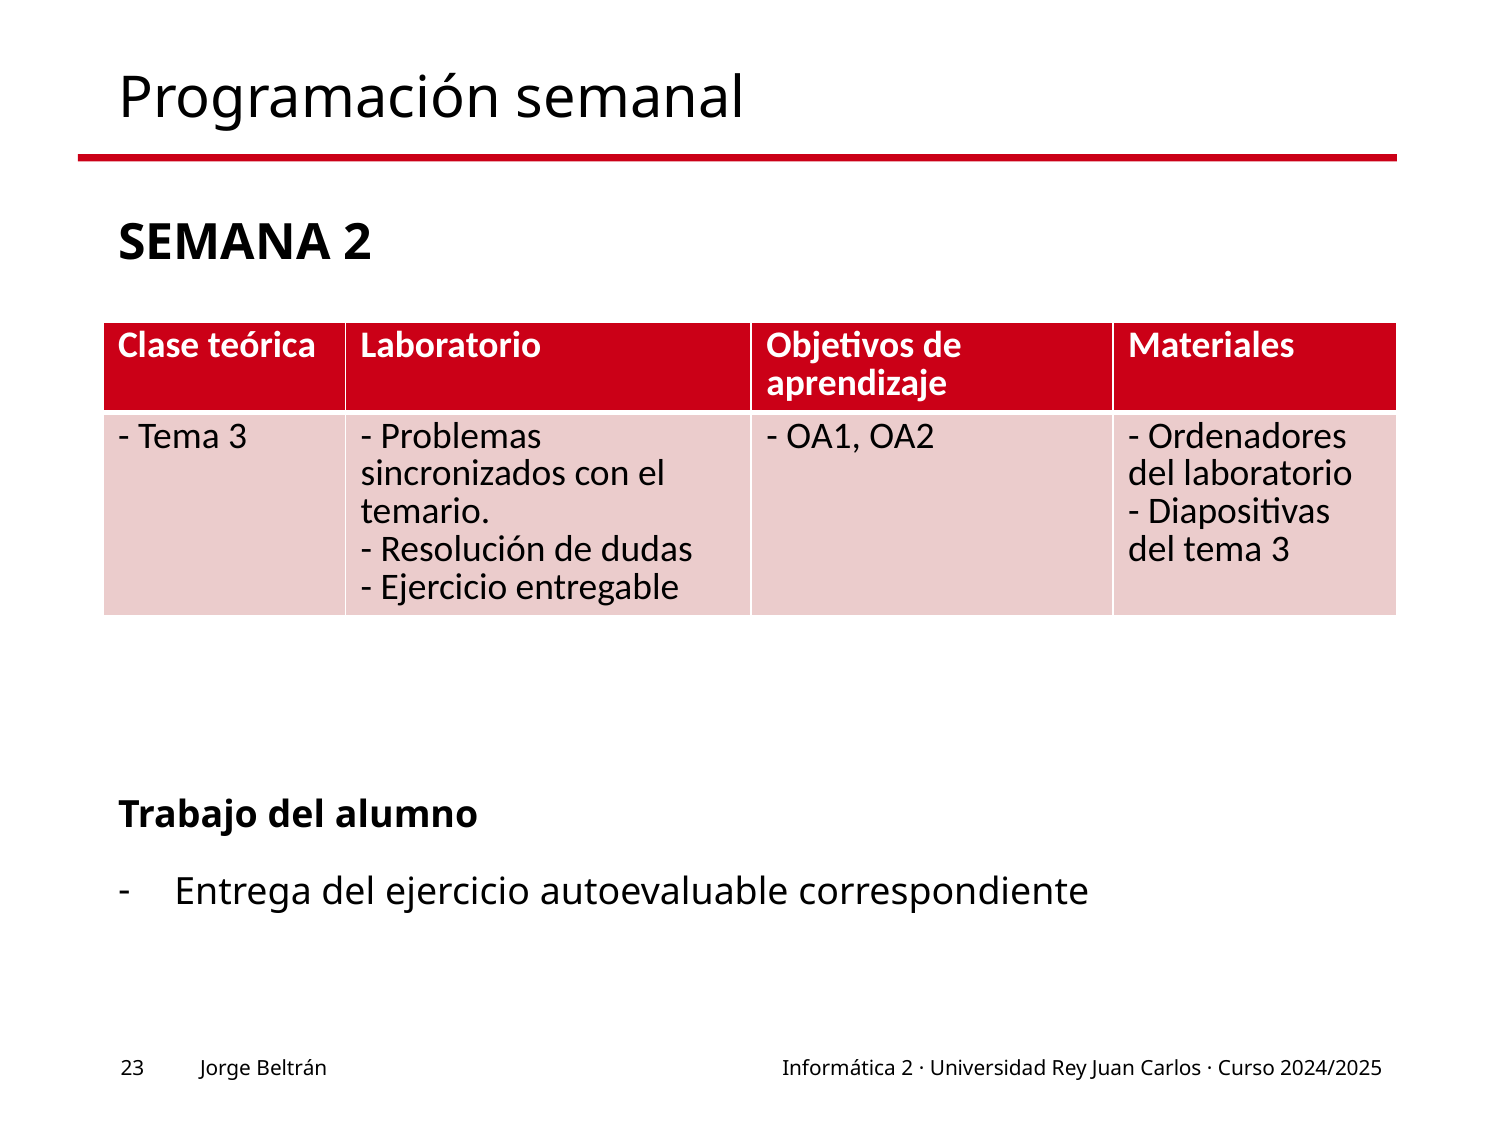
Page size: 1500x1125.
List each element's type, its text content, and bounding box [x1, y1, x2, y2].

table_header Objetivos de aprendizaje [752, 323, 1112, 410]
table_cell - Tema 3 [104, 415, 345, 615]
table_header Clase teórica [104, 323, 345, 410]
text_box Trabajo del alumno Entrega del ejercicio autoevaluable correspondiente [103, 769, 1397, 1025]
table_cell - Ordenadores del laboratorio - Diapositivas del tema 3 [1114, 415, 1396, 615]
table_header Materiales [1114, 323, 1396, 410]
table_header Laboratorio [346, 323, 750, 410]
text_box Semana 2 [103, 185, 1397, 287]
table_cell - Problemas sincronizados con el temario. - Resolución de dudas - Ejercicio entregable [346, 415, 750, 615]
table_cell - OA1, OA2 [752, 415, 1112, 615]
title Programación semanal [103, 59, 1397, 138]
